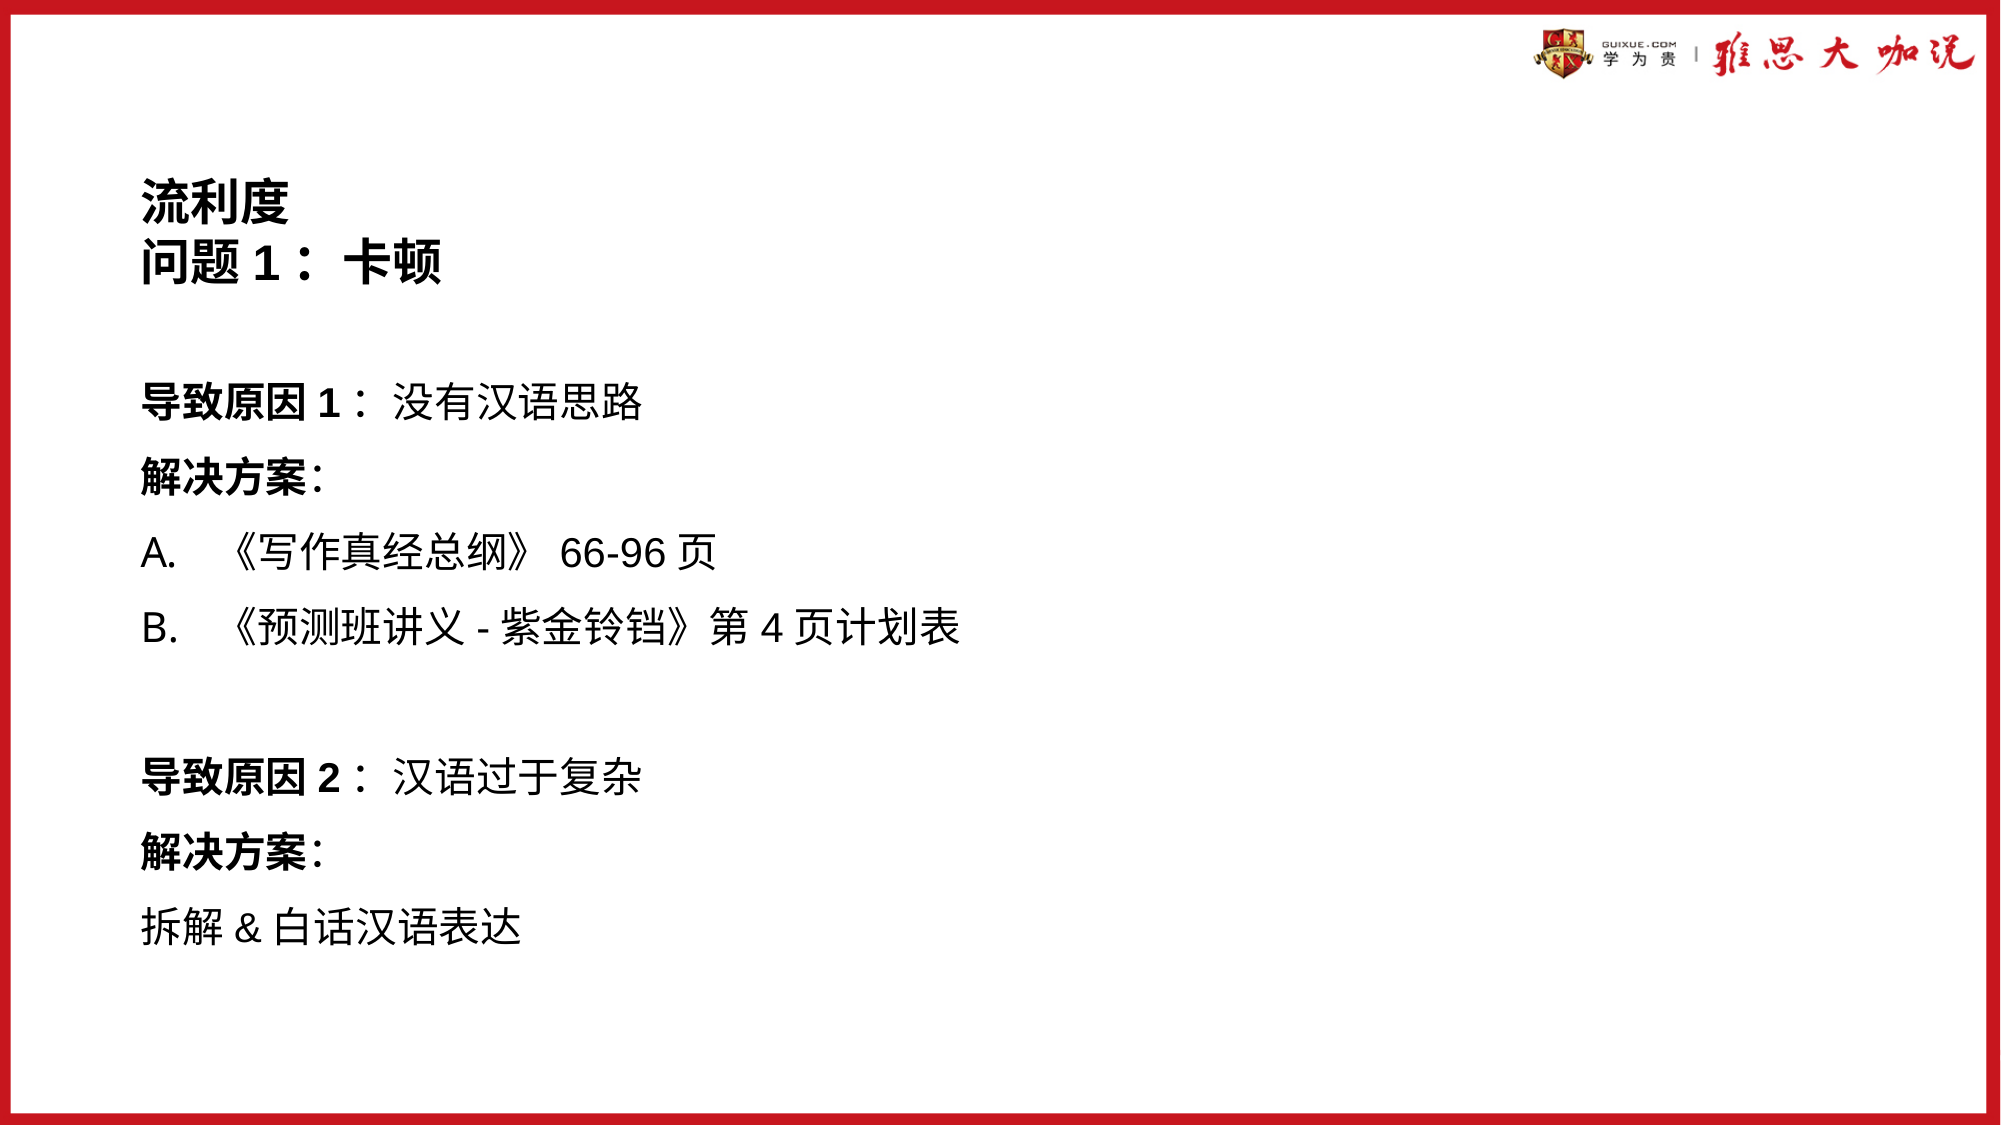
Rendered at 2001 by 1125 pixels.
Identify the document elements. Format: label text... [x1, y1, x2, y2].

text_box 流利度 问题1：卡顿 导致原因1：没有汉语思路 解决方案： 《写作真经总纲》66-96页 《预测班讲义-紫金铃铛》第4页计划表 导致原因2：汉语过于复杂 解决方案： 拆解&白话汉语表达 [125, 163, 1802, 959]
picture [0, 0, 2001, 1125]
